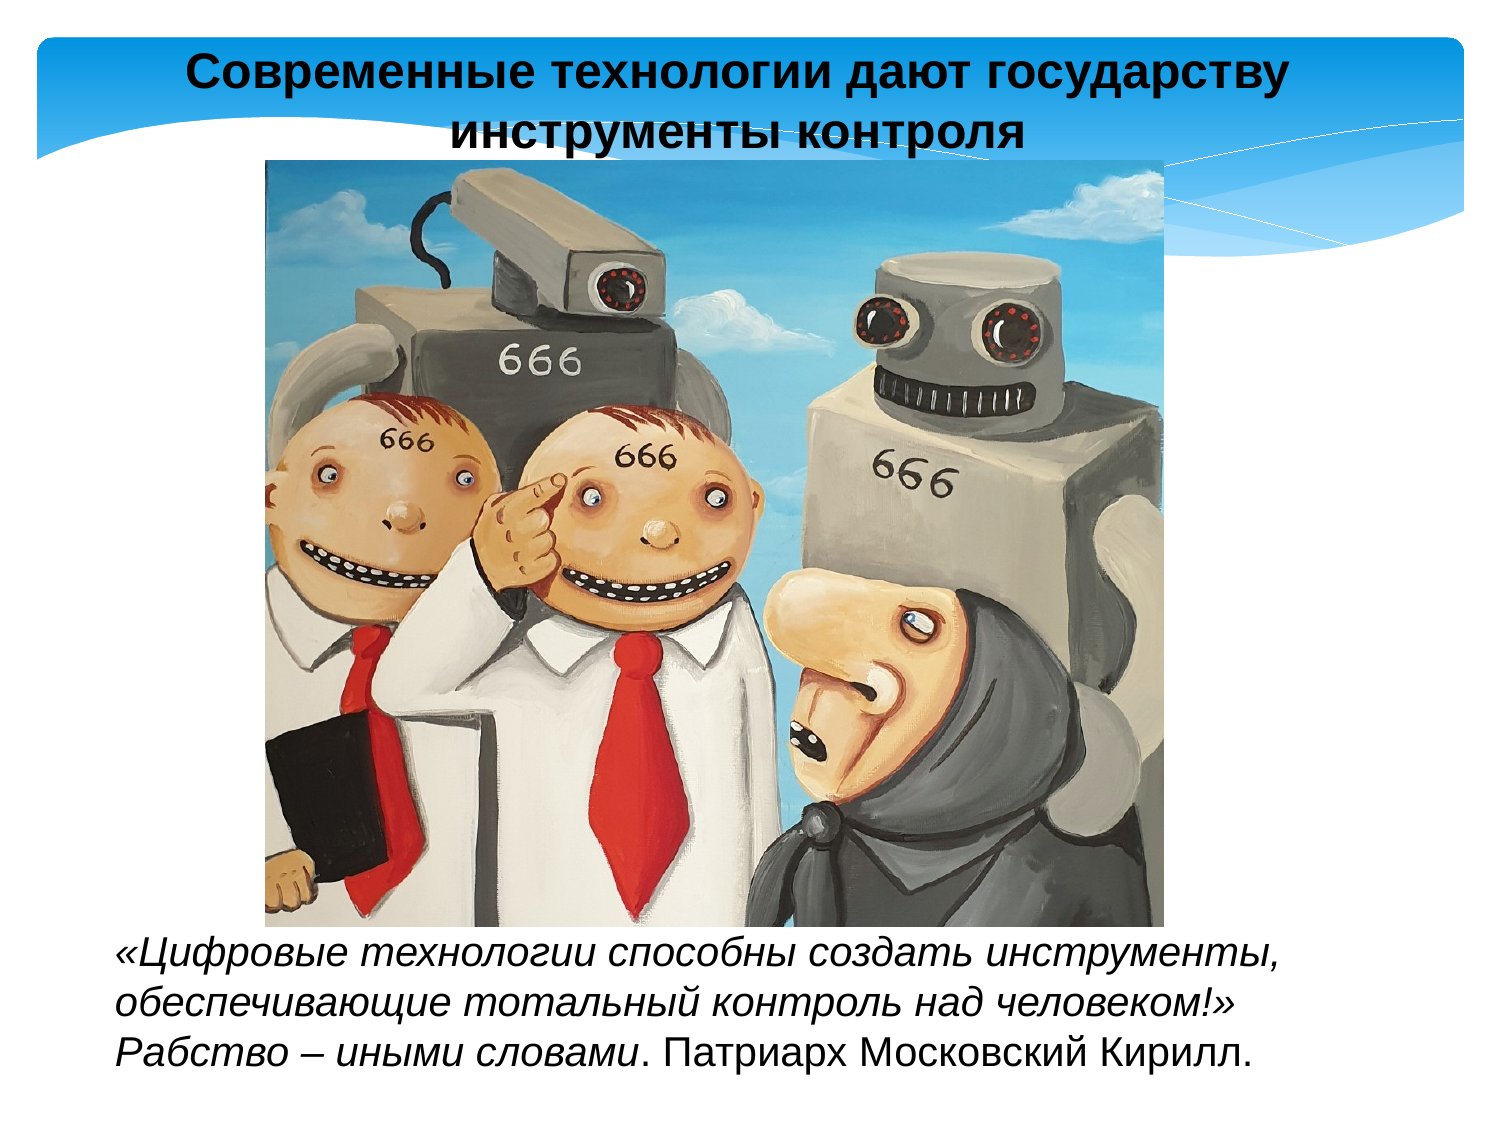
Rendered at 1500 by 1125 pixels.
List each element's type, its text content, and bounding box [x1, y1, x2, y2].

text_box Современные технологии дают государству инструменты контроля [53, 30, 1424, 166]
picture [265, 160, 1164, 927]
text_box «Цифровые технологии способны создать инструменты, обеспечивающие тотальный контроль над человеком!» Рабство – иными словами. Патриарх Московский Кирилл. [100, 916, 1424, 1082]
